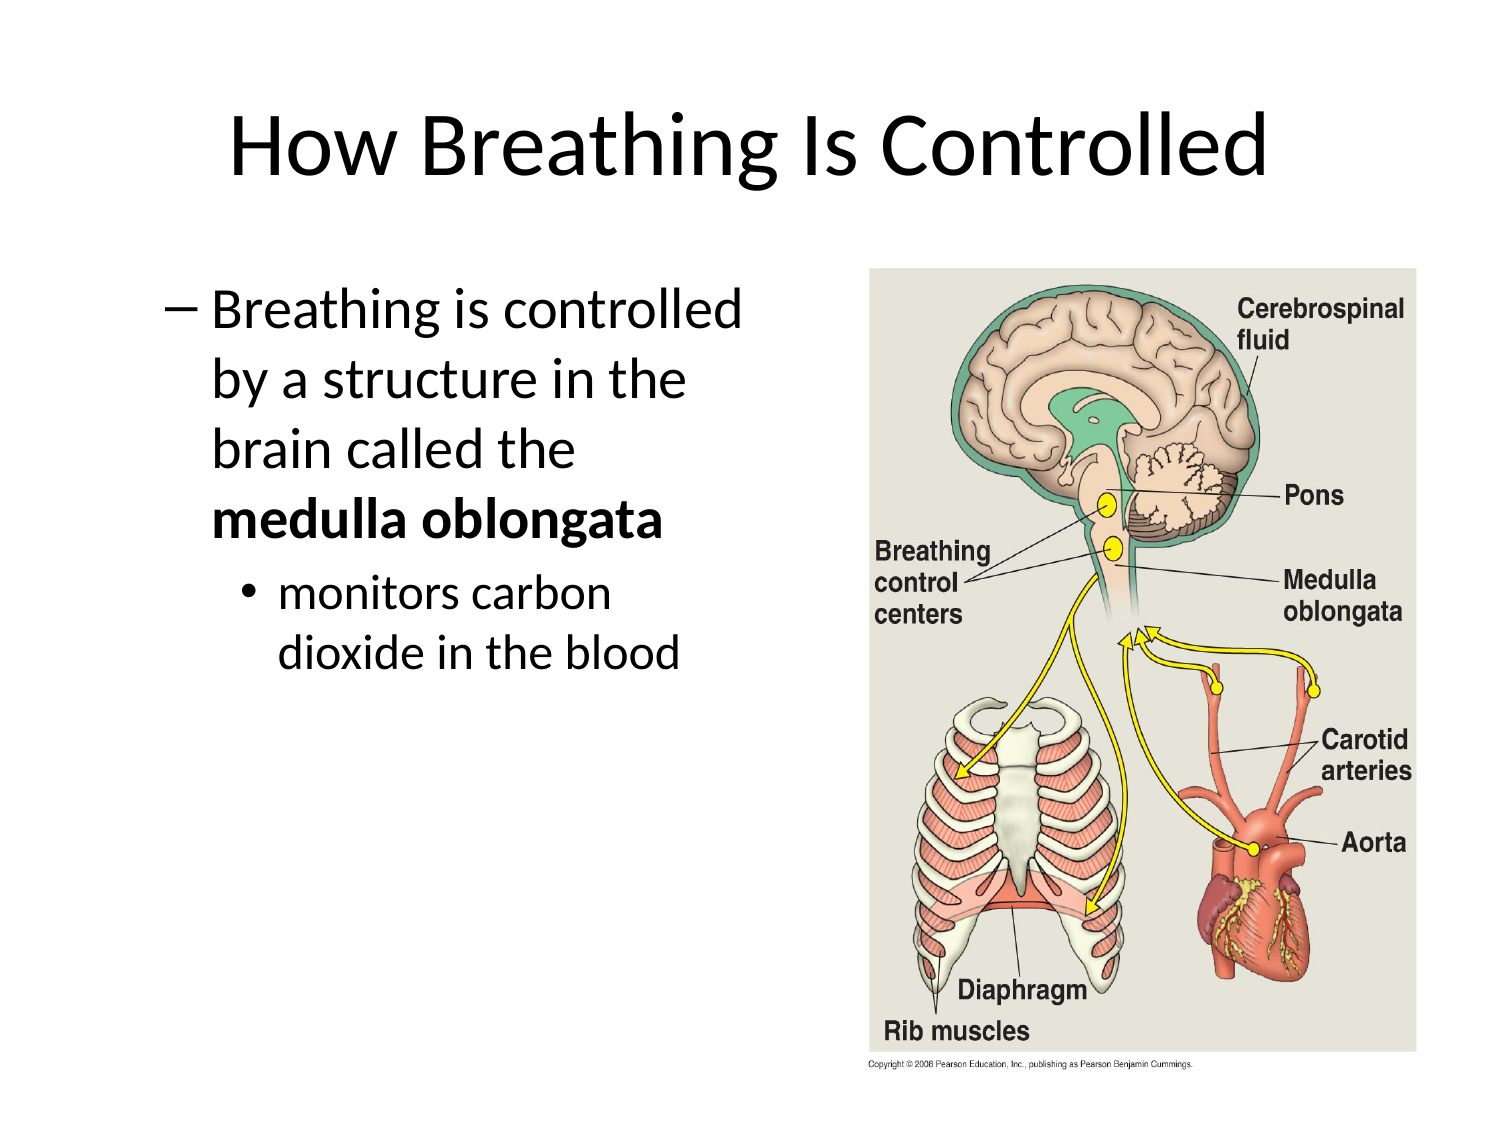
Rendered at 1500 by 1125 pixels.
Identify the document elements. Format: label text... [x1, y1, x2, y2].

list Breathing is controlled by a structure in the brain called the medulla oblongata monitors carbon dioxide in the blood [75, 262, 771, 1005]
title How Breathing Is Controlled [75, 45, 1425, 233]
picture [864, 264, 1420, 1076]
